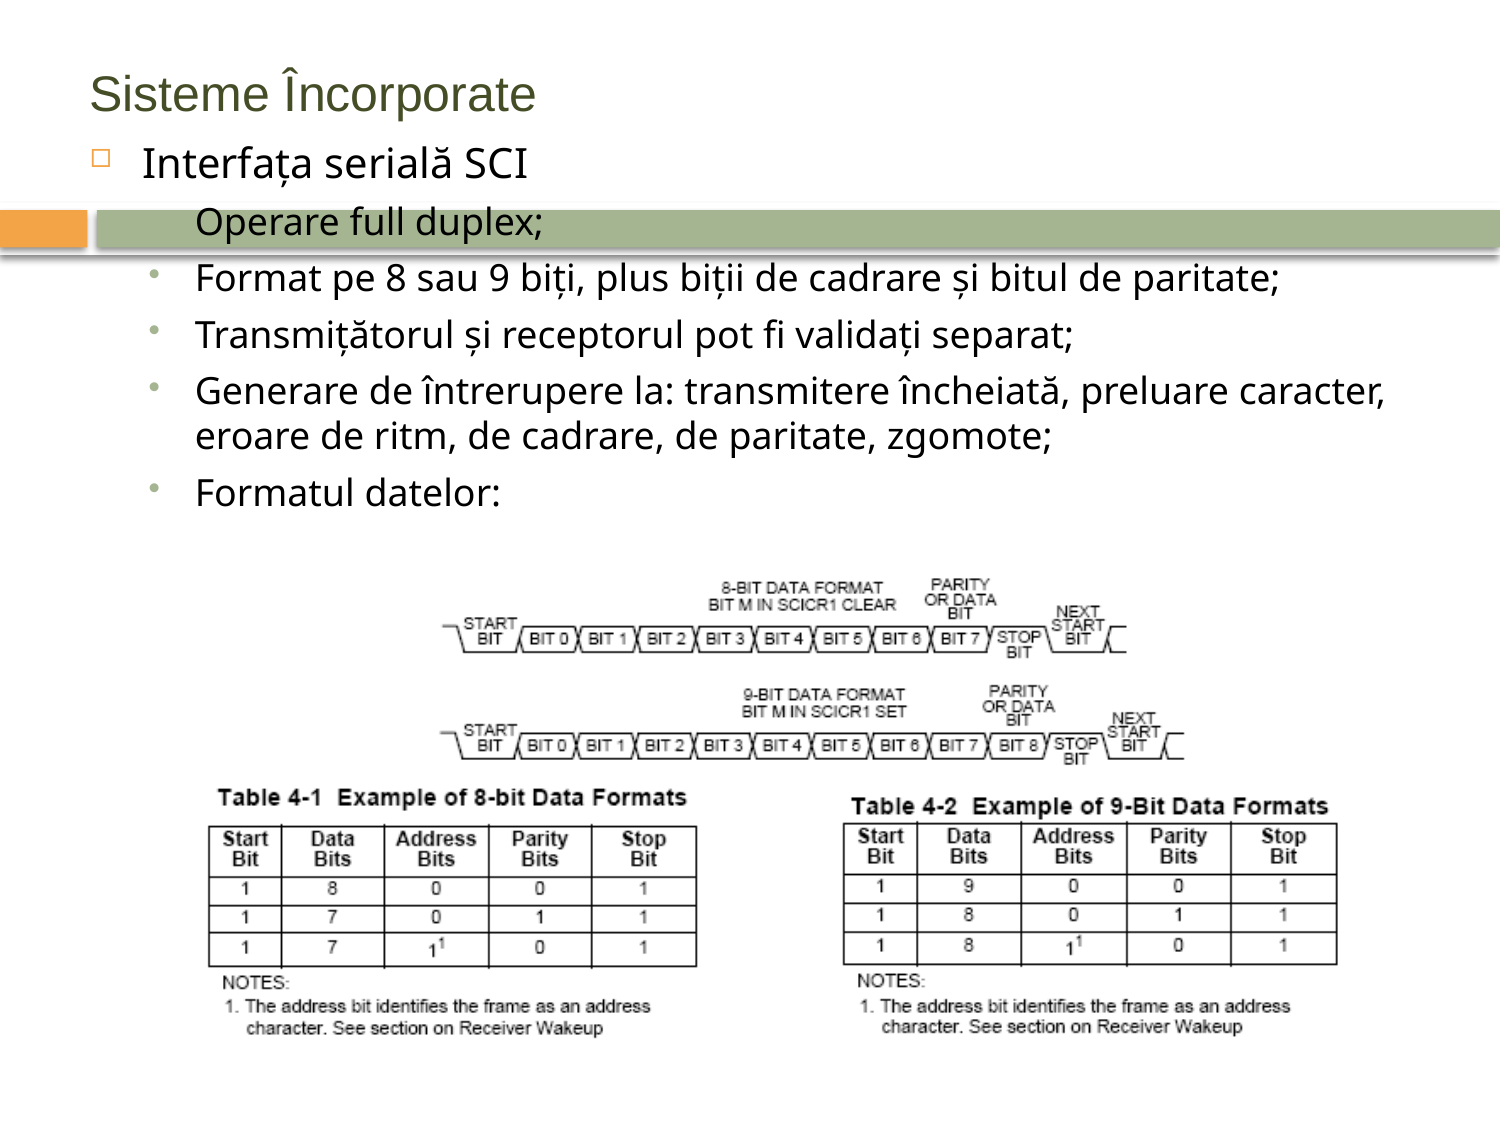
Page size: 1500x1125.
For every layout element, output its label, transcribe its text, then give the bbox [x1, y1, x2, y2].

picture [398, 572, 1202, 781]
list Interfaţa serială SCI Operare full duplex; Format pe 8 sau 9 biţi, plus biţii de cadrare şi bitul de paritate; Transmiţătorul şi receptorul pot fi validaţi separat; Generare de întrerupere la: transmitere încheiată, preluare caracter, eroare de ritm, de cadrare, de paritate, zgomote; Formatul datelor: [75, 129, 1425, 1017]
title Sisteme Încorporate [75, 45, 1425, 129]
picture [827, 791, 1354, 1056]
picture [190, 784, 716, 1051]
